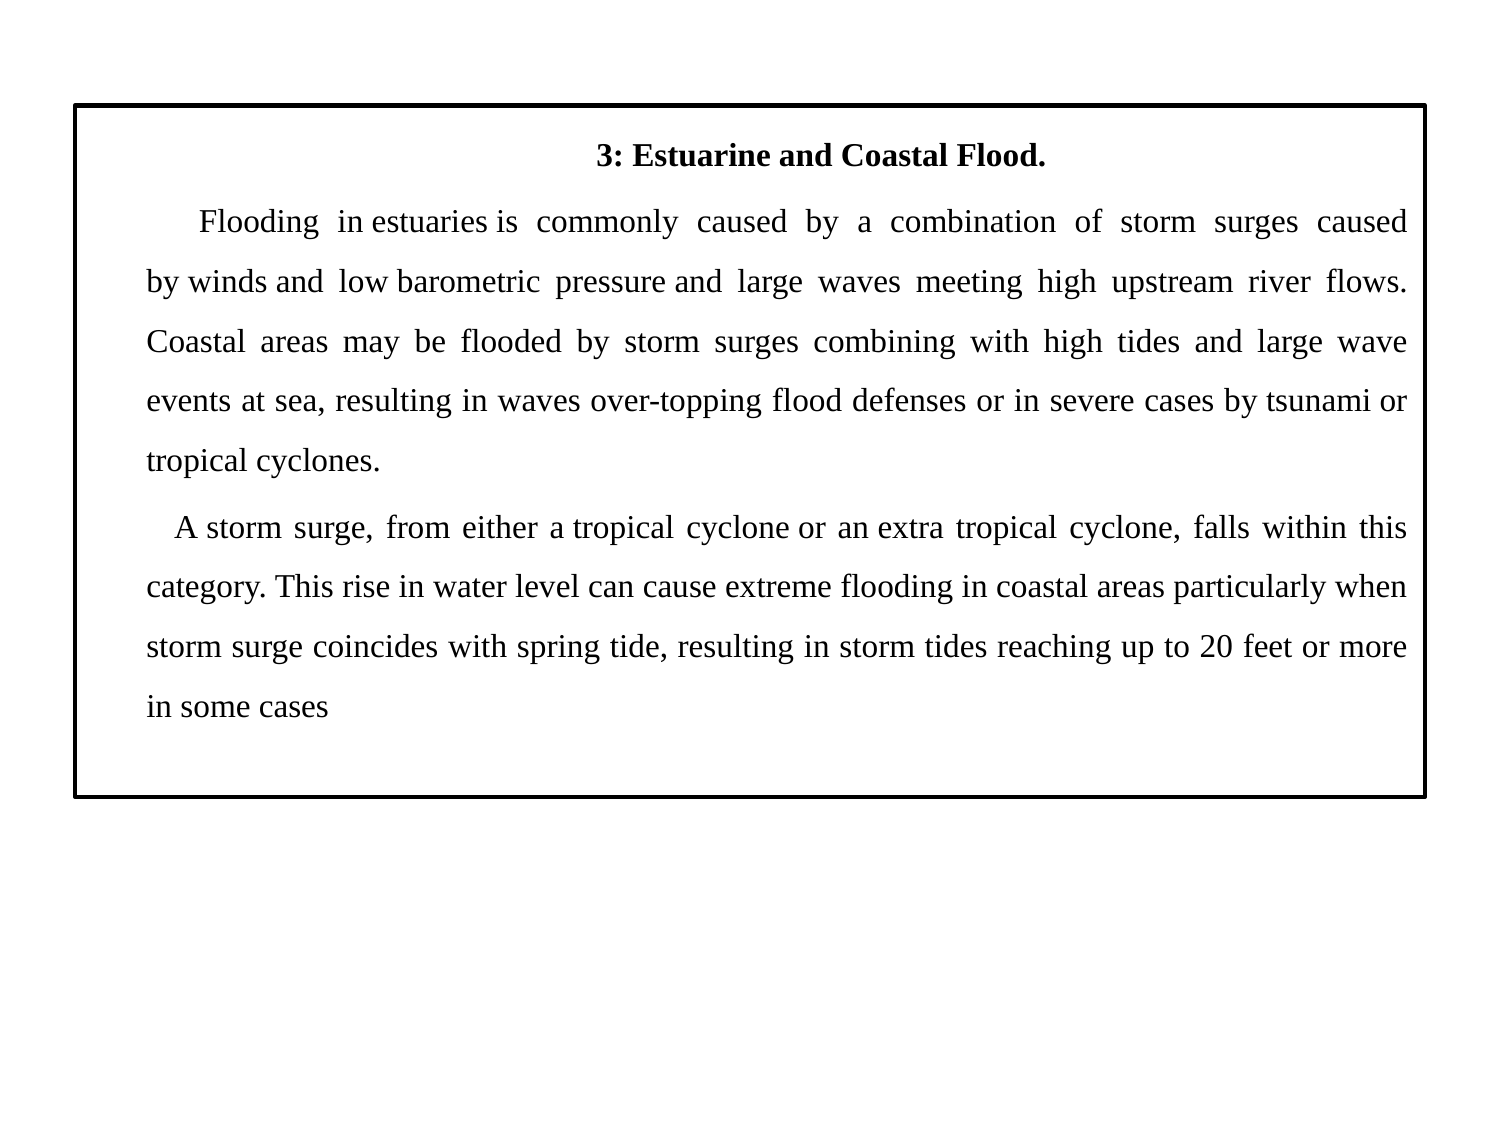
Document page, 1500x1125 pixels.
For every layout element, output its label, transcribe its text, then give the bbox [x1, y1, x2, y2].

list 3: Estuarine and Coastal Flood. Flooding in estuaries is commonly caused by a combination of storm surges caused by winds and low barometric pressure and large waves meeting high upstream river flows. Coastal areas may be flooded by storm surges combining with high tides and large wave events at sea, resulting in waves over-topping flood defenses or in severe cases by tsunami or tropical cyclones. A storm surge, from either a tropical cyclone or an extra tropical cyclone, falls within this category. This rise in water level can cause extreme flooding in coastal areas particularly when storm surge coincides with spring tide, resulting in storm tides reaching up to 20 feet or more in some cases [73, 103, 1427, 799]
